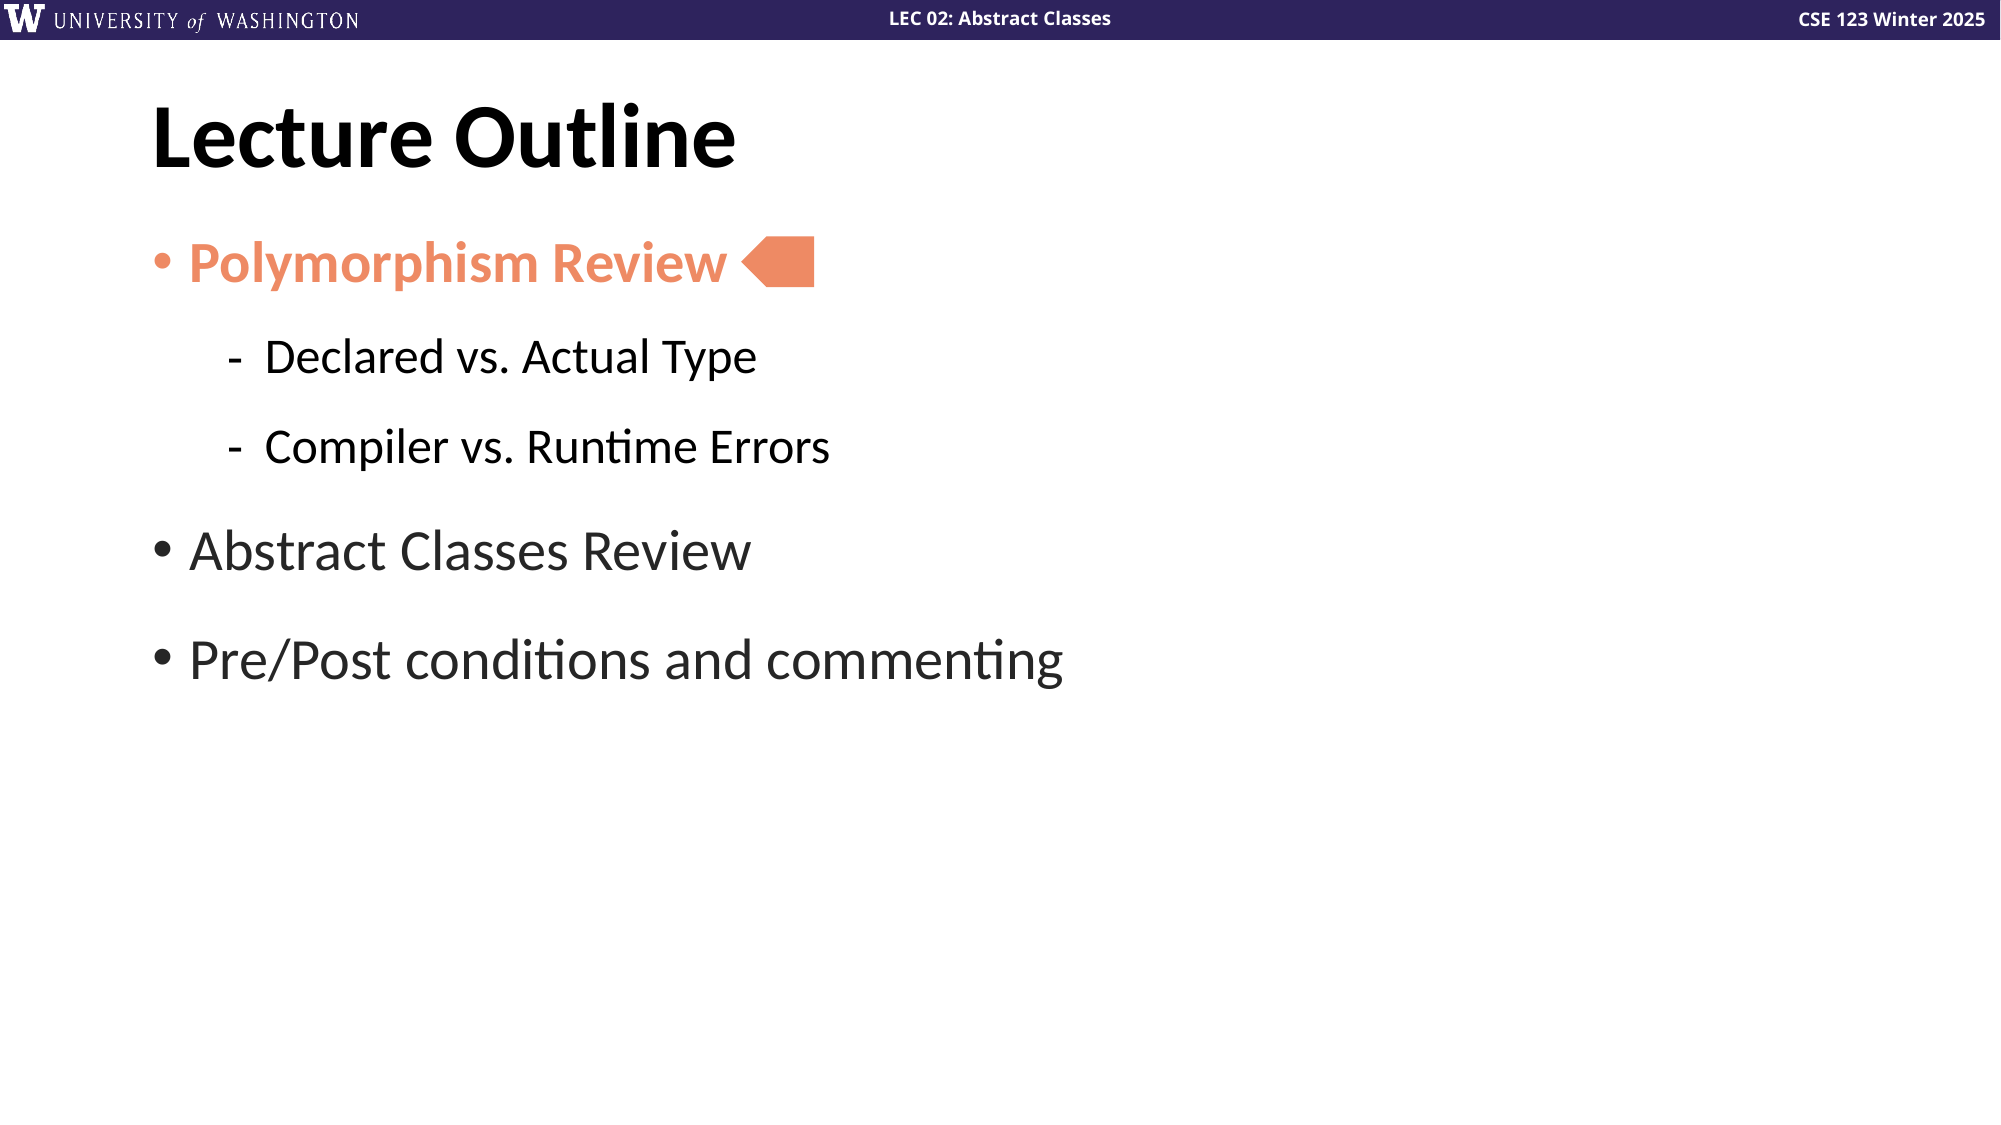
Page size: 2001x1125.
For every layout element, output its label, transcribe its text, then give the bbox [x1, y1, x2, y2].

title Lecture Outline [137, 74, 1863, 200]
list Polymorphism Review Declared vs. Actual Type Compiler vs. Runtime Errors Abstract Classes Review Pre/Post conditions and commenting [137, 224, 1863, 1014]
text_box [739, 235, 816, 289]
picture [4, 4, 358, 33]
